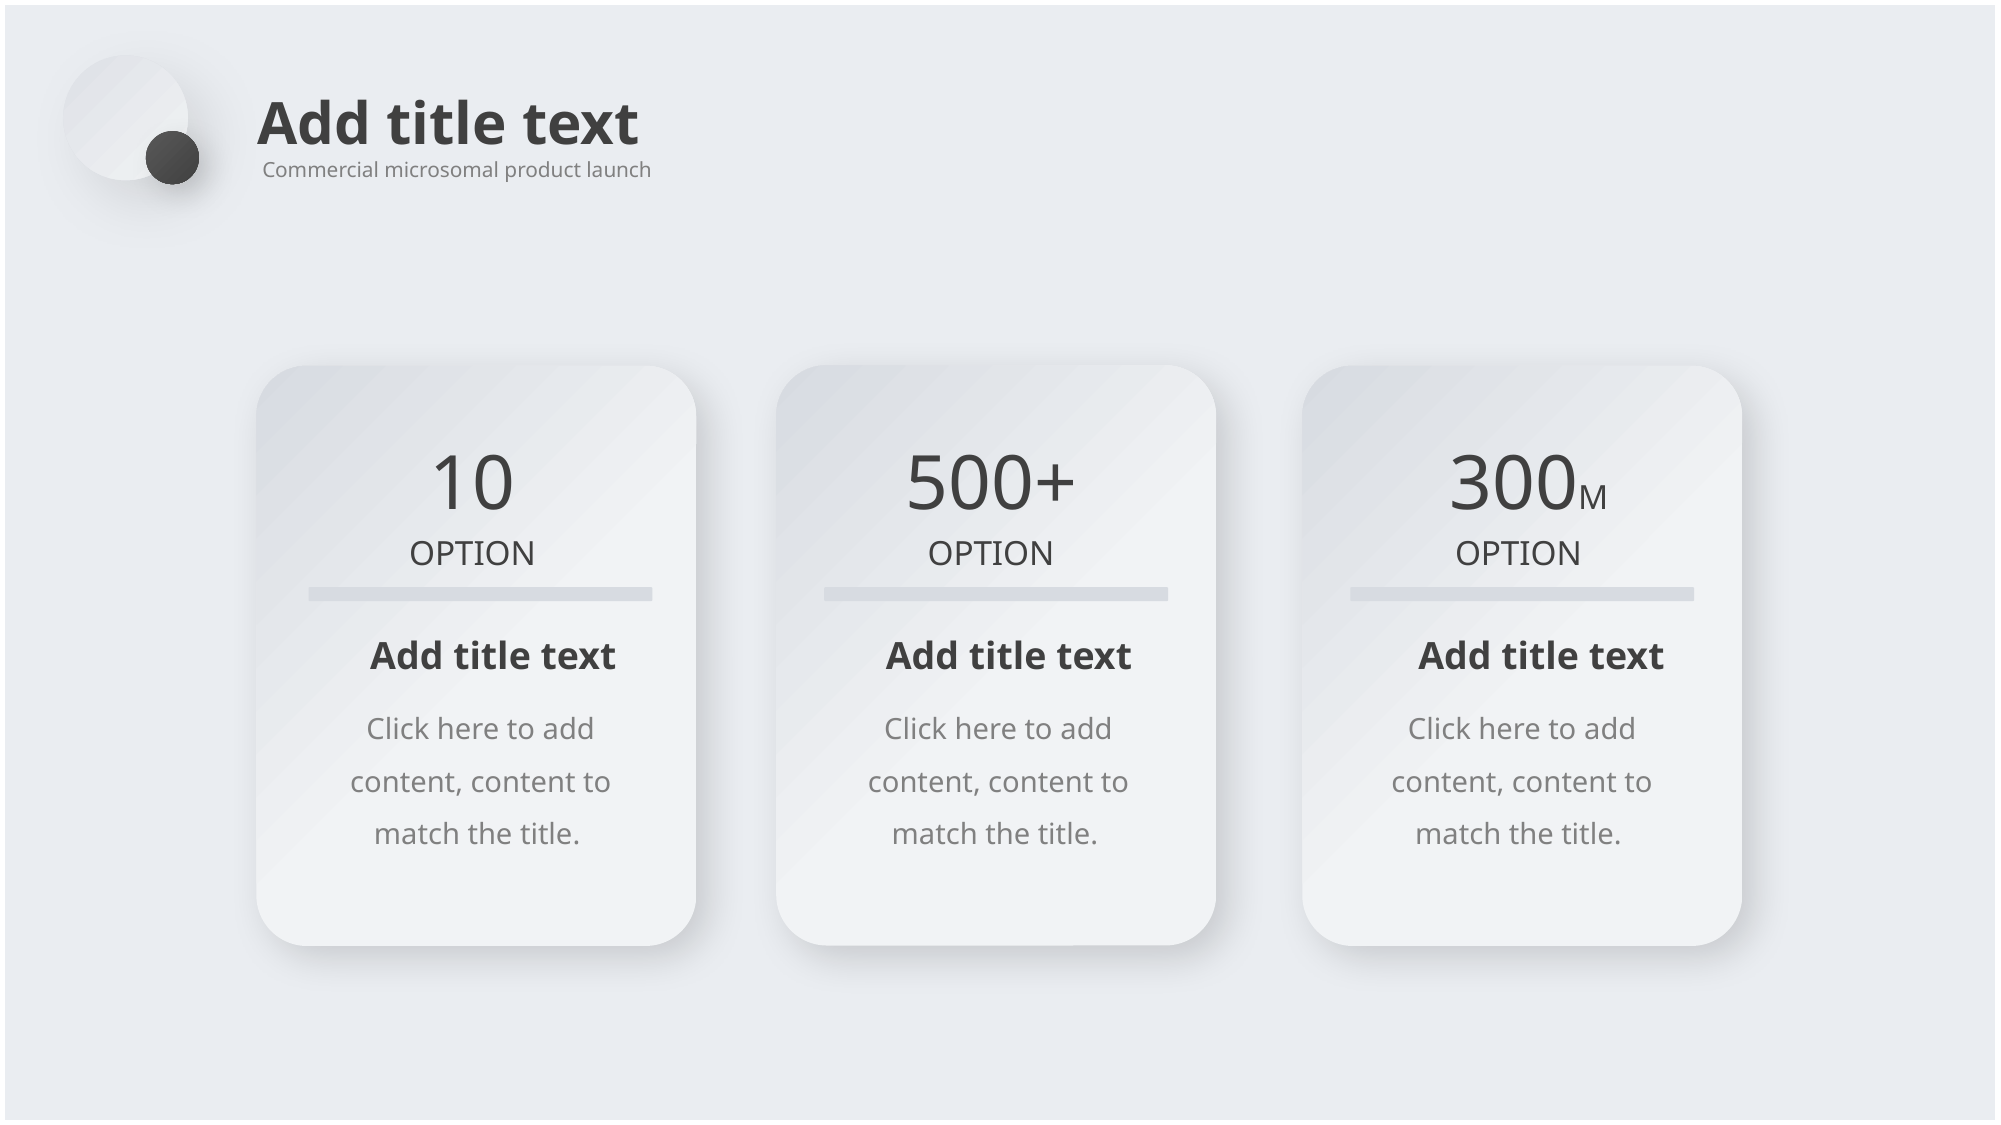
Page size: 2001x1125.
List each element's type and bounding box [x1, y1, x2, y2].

text_box [775, 364, 1218, 947]
text_box [255, 364, 698, 948]
text_box [299, 426, 653, 854]
text_box [242, 65, 851, 190]
text_box [824, 426, 1169, 854]
text_box [1350, 426, 1695, 854]
text_box [1301, 364, 1744, 948]
